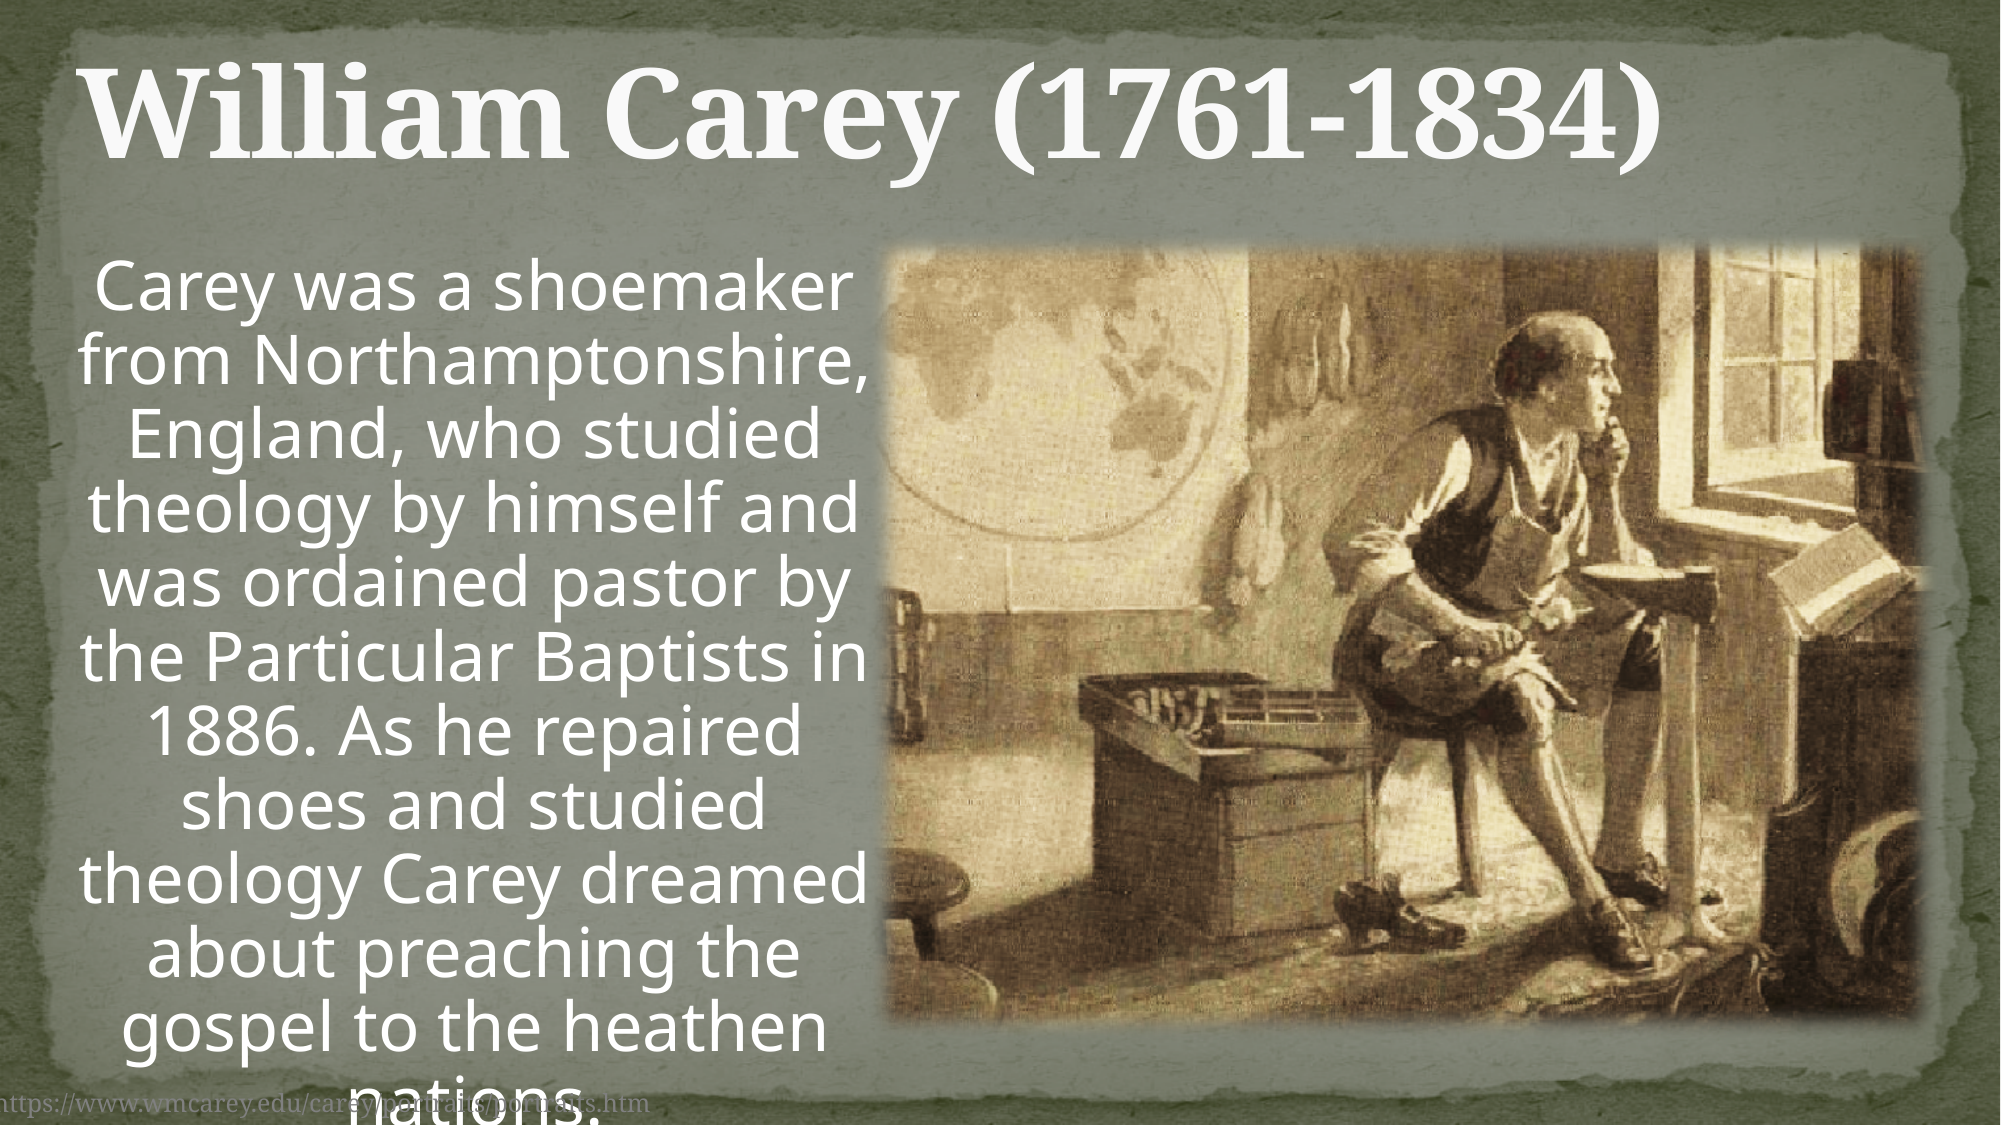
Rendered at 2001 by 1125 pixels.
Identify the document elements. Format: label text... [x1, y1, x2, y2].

text_box https://www.wmcarey.edu/carey/portraits/portraits.htm [0, 1080, 667, 1125]
title William Carey (1761-1834) [62, 24, 1900, 192]
list Carey was a shoemaker from Northamptonshire, England, who studied theology by himself and was ordained pastor by the Particular Baptists in 1886. As he repaired shoes and studied theology Carey dreamed about preaching the gospel to the heathen nations. [62, 243, 859, 1029]
picture [870, 233, 1936, 1038]
